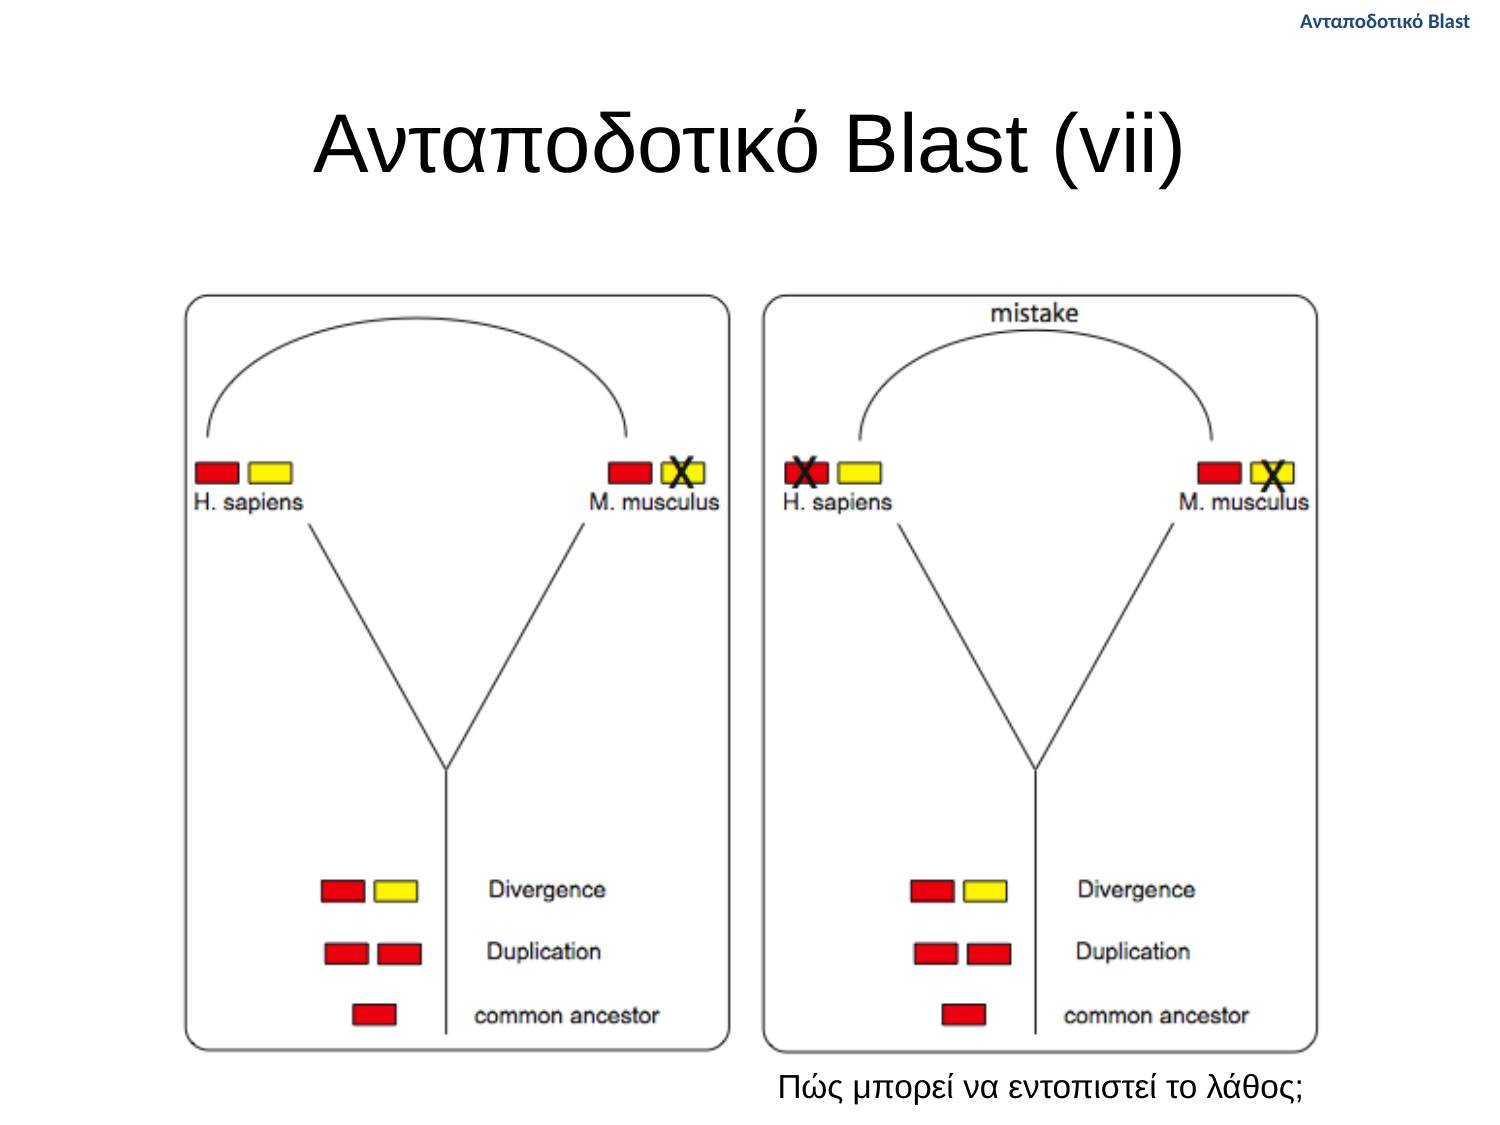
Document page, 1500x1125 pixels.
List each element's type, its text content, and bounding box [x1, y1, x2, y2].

text_box Ανταποδοτικό Blast [1285, 0, 1486, 40]
picture [174, 287, 1328, 1068]
title Ανταποδοτικό Blast (vii) [75, 45, 1425, 233]
list Πώς μπορεί να εντοπιστεί το λάθος; [762, 1062, 1338, 1125]
